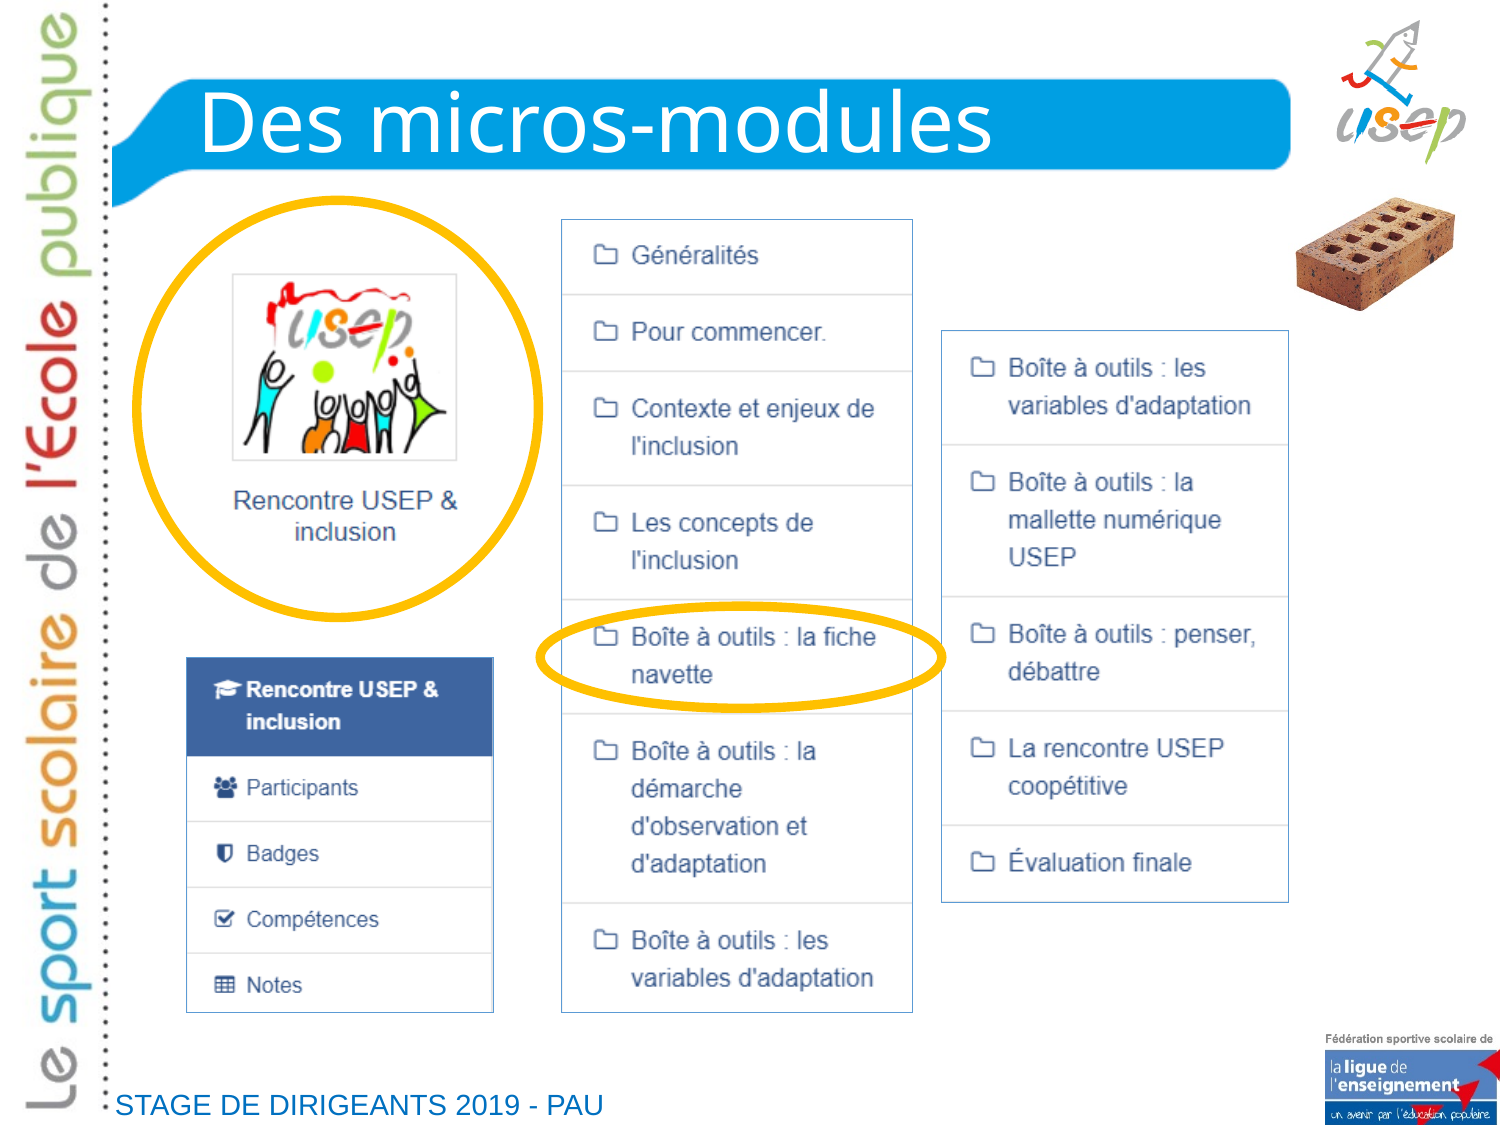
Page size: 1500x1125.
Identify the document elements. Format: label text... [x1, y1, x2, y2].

picture [213, 255, 480, 563]
picture [1, 0, 1491, 1122]
text_box [539, 633, 561, 682]
title Des micros-modules [183, 78, 1282, 173]
picture [186, 657, 495, 1013]
text_box [914, 630, 941, 685]
text_box [480, 260, 540, 558]
text_box [135, 199, 475, 619]
picture [1325, 1034, 1500, 1125]
